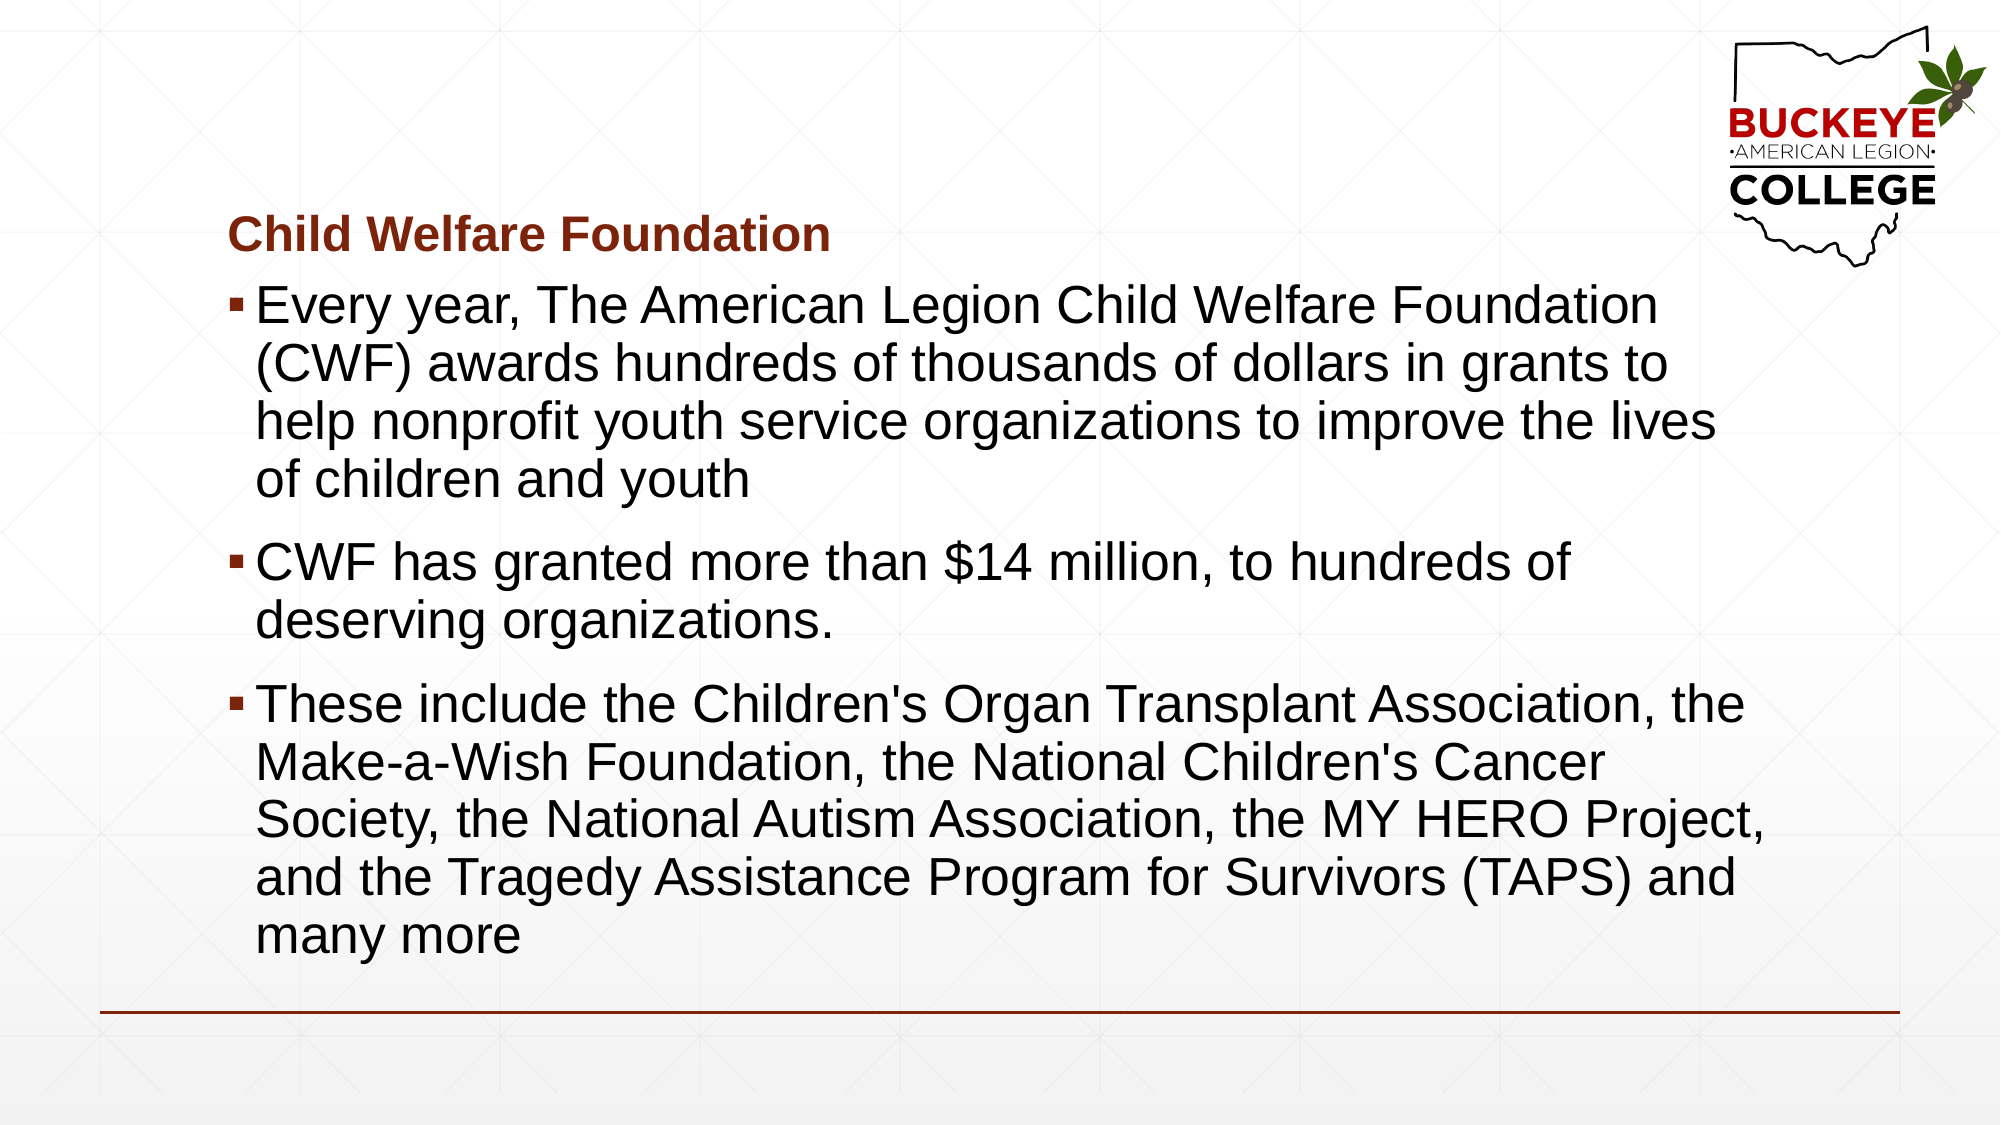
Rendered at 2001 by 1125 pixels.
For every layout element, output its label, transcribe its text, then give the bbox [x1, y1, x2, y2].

list Every year, The American Legion Child Welfare Foundation (CWF) awards hundreds of thousands of dollars in grants to help nonprofit youth service organizations to improve the lives of children and youth CWF has granted more than $14 million, to hundreds of deserving organizations. These include the Children's Organ Transplant Association, the Make-a-Wish Foundation, the National Children's Cancer Society, the National Autism Association, the MY HERO Project, and the Tragedy Assistance Program for Survivors (TAPS) and many more [212, 270, 1788, 973]
picture [1710, 17, 1989, 276]
title Child Welfare Foundation [212, 82, 1788, 270]
